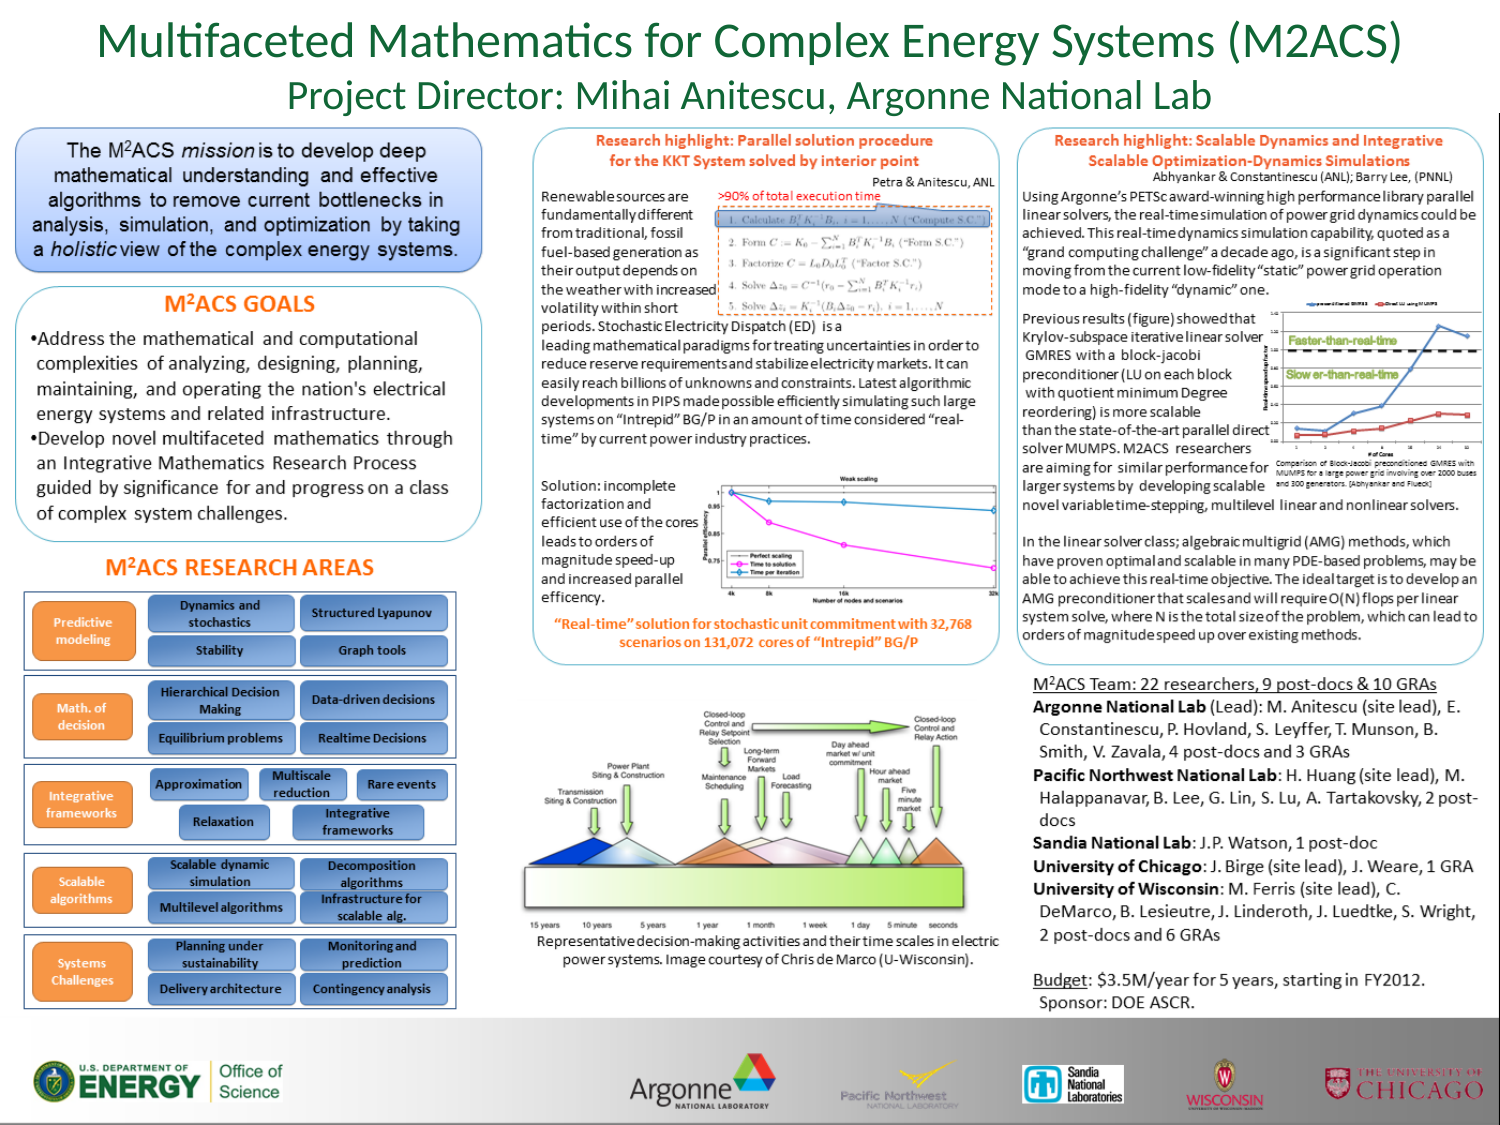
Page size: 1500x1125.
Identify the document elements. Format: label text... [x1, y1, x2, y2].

text_box Multifaceted Mathematics for Complex Energy Systems (M2ACS) Project Director: Mihai Anitescu, Argonne National Lab [0, 0, 1500, 113]
picture [0, 113, 1500, 1125]
